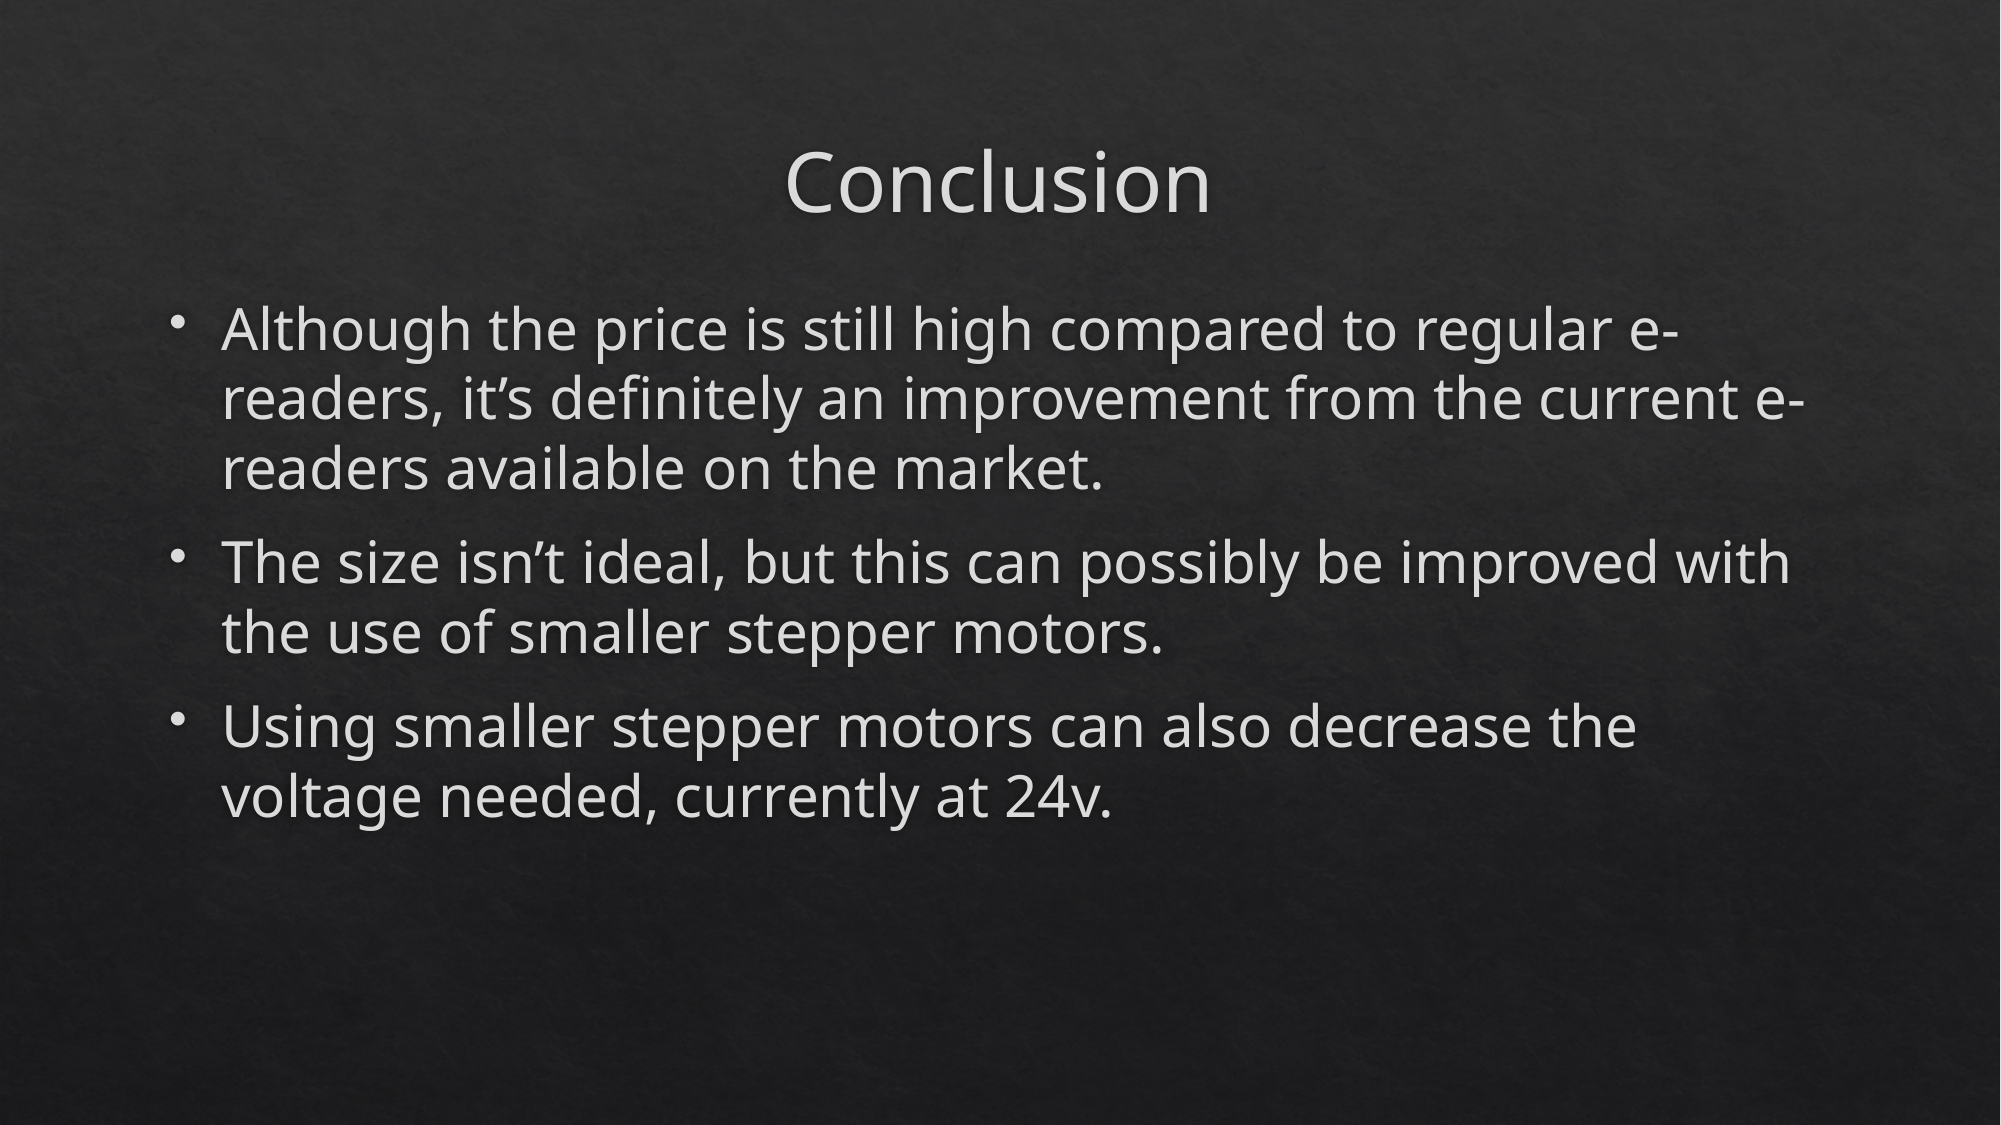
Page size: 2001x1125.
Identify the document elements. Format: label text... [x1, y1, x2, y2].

title Conclusion [149, 99, 1849, 260]
list Although the price is still high compared to regular e-readers, it’s definitely an improvement from the current e-readers available on the market. The size isn’t ideal, but this can possibly be improved with the use of smaller stepper motors. Using smaller stepper motors can also decrease the voltage needed, currently at 24v. [149, 284, 1849, 950]
